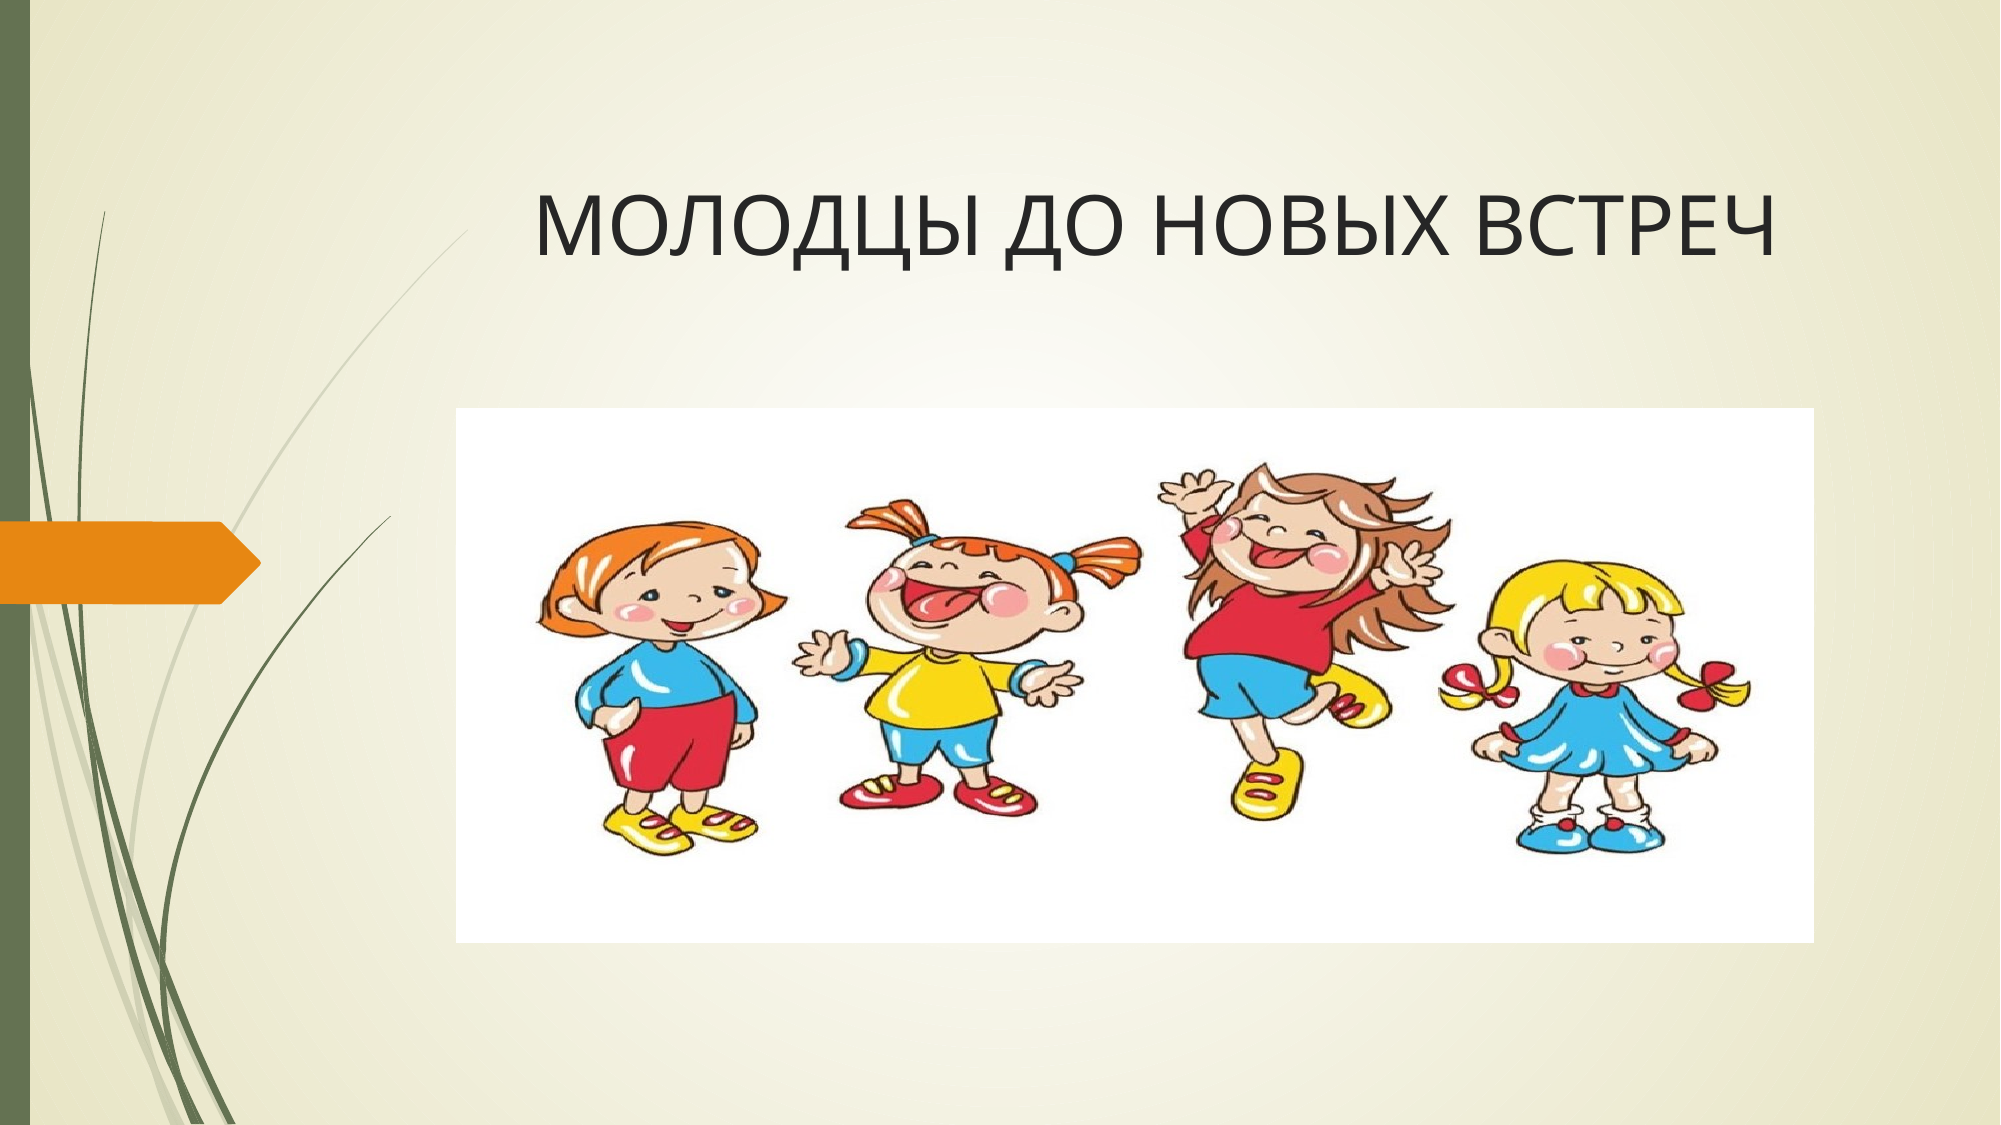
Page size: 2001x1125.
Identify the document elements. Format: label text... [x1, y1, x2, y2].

title МОЛОДЦЫ ДО НОВЫХ ВСТРЕЧ [424, 25, 1888, 281]
picture [456, 408, 1815, 943]
